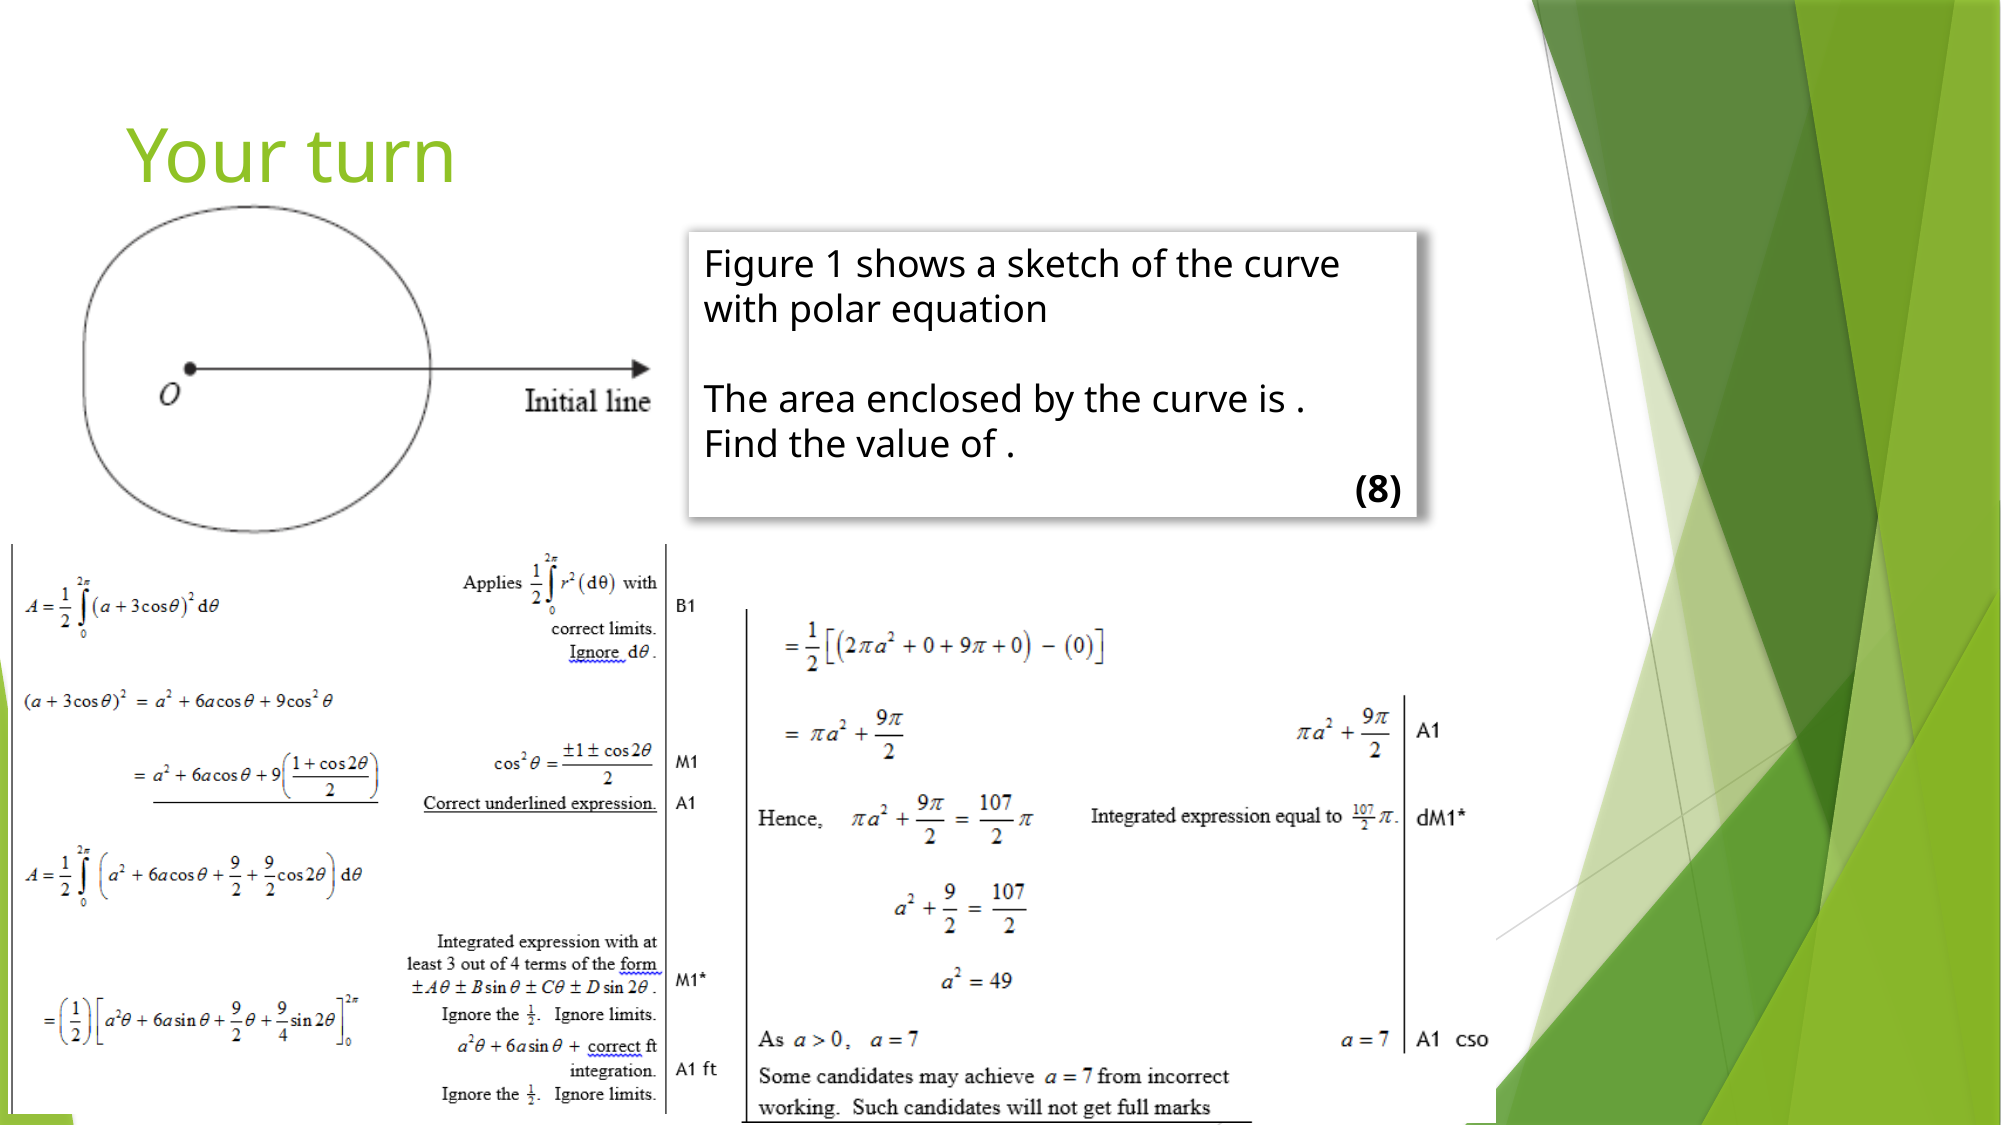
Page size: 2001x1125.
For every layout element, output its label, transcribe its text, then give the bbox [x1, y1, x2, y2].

picture [7, 191, 725, 1115]
picture [739, 608, 1496, 1124]
title Your turn [111, 99, 1522, 317]
